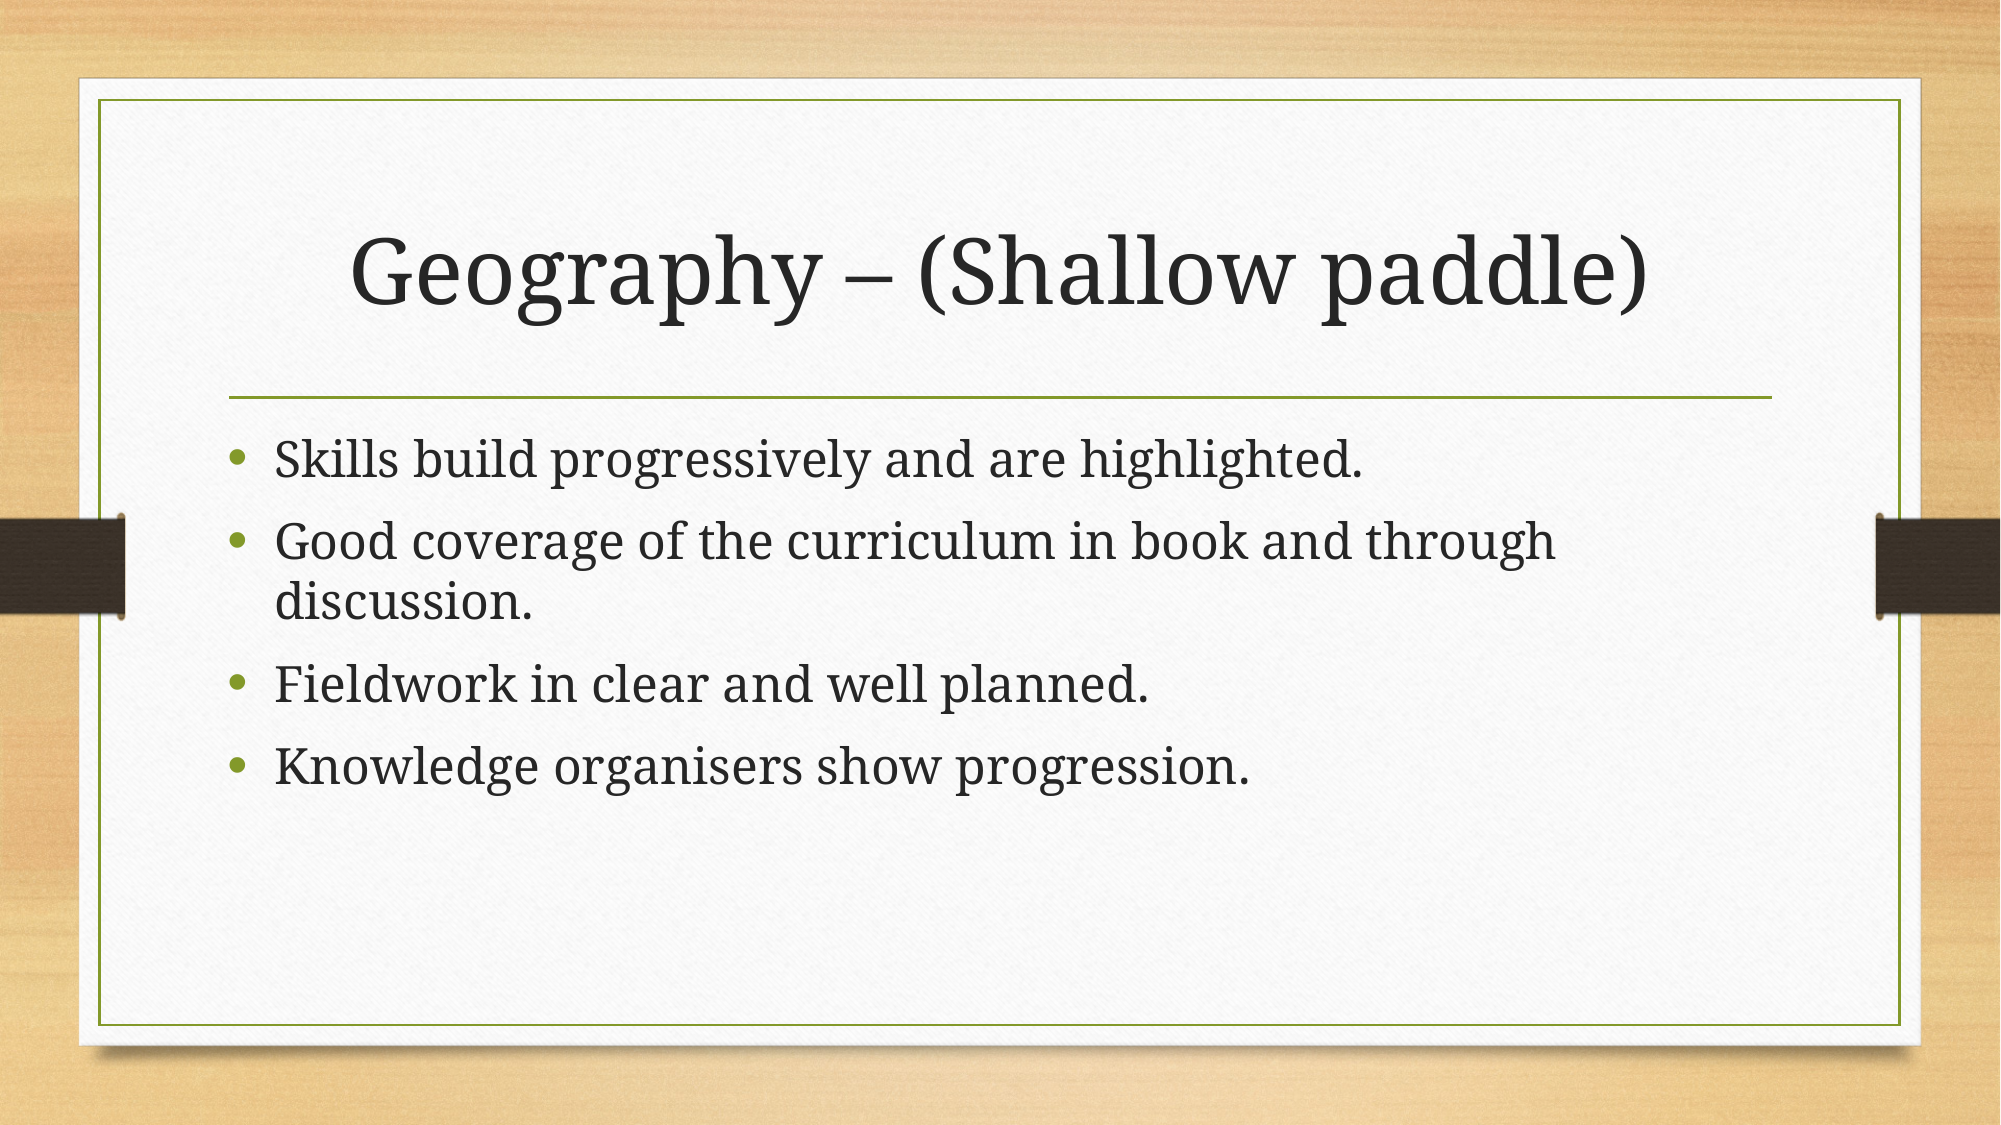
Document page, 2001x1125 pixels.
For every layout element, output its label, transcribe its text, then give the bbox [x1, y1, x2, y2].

title Geography – (Shallow paddle) [212, 161, 1788, 375]
list Skills build progressively and are highlighted. Good coverage of the curriculum in book and through discussion. Fieldwork in clear and well planned. Knowledge organisers show progression. [212, 419, 1788, 964]
picture [0, 0, 2001, 1125]
